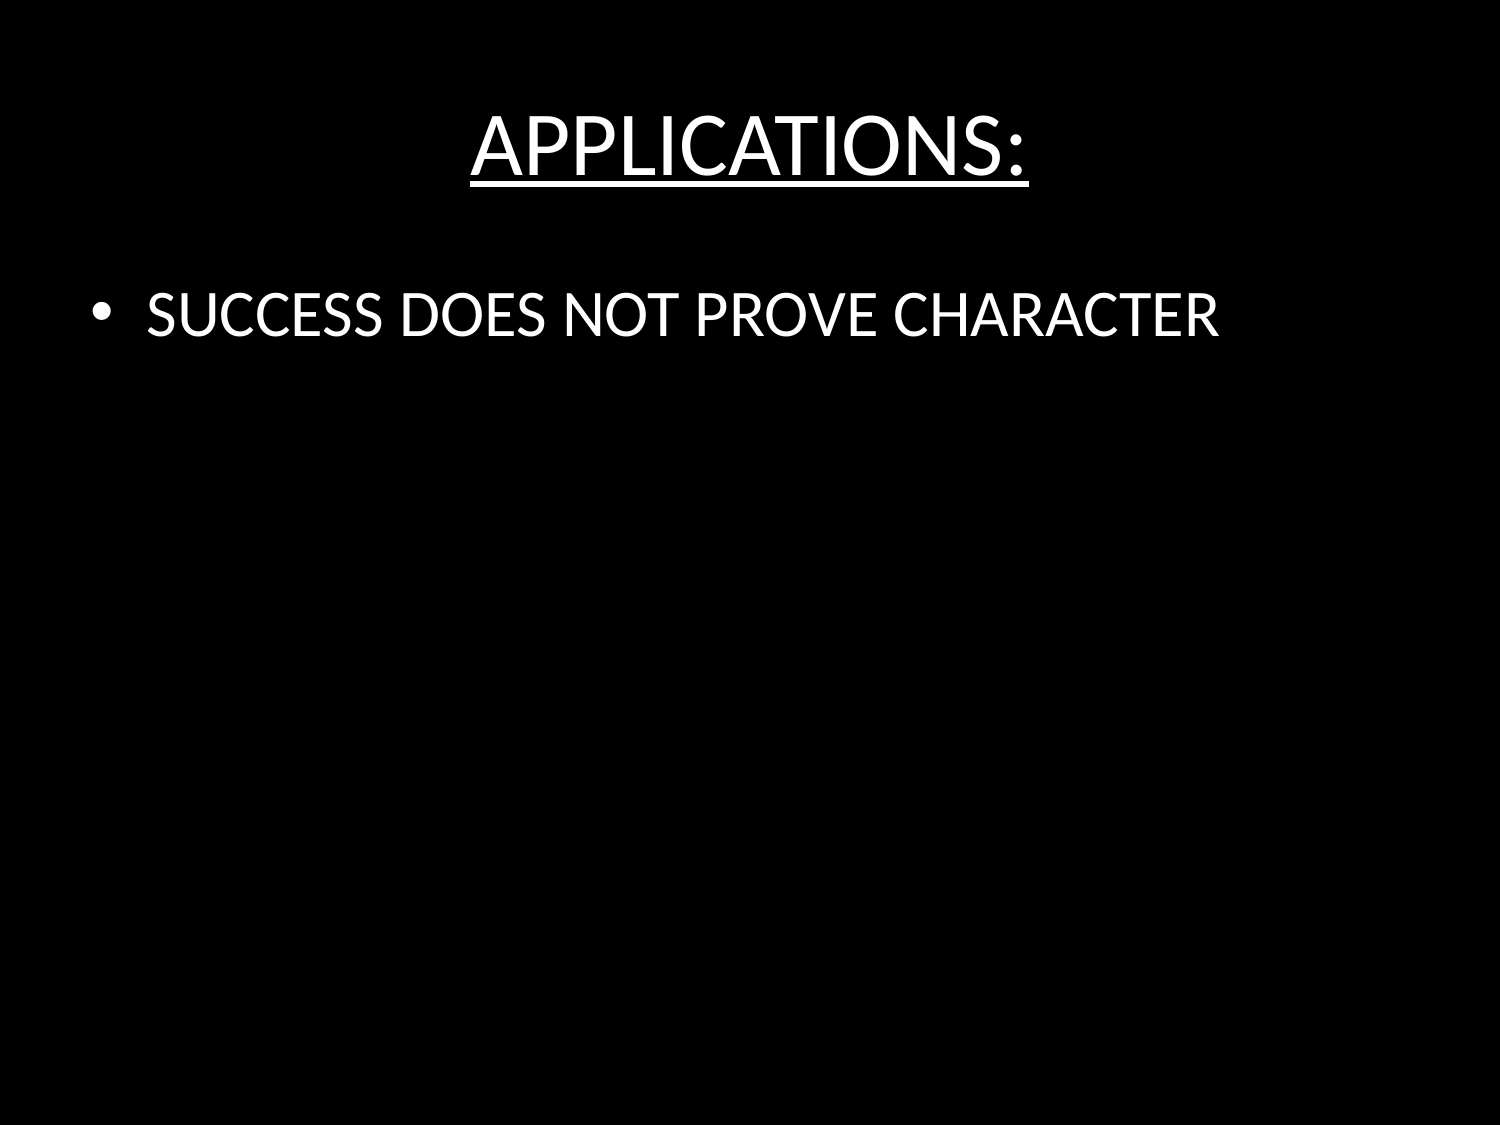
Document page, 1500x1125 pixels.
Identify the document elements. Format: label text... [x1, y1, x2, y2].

title APPLICATIONS: [75, 45, 1425, 233]
list SUCCESS DOES NOT PROVE CHARACTER [75, 262, 1425, 1005]
